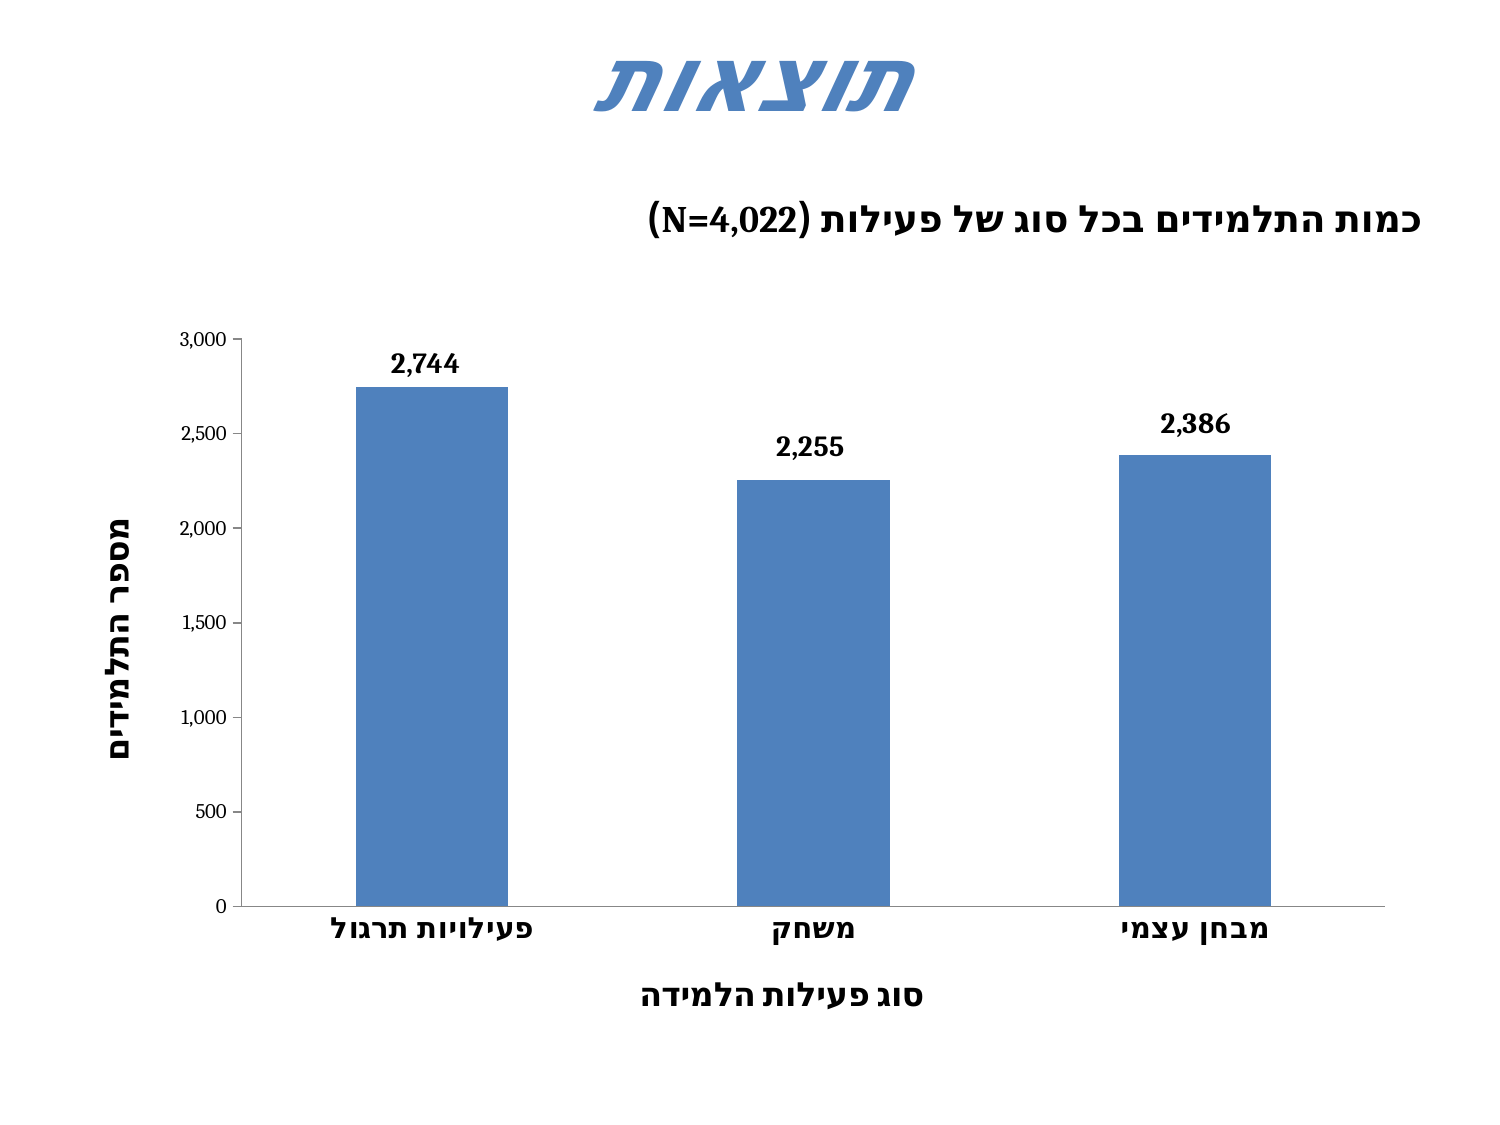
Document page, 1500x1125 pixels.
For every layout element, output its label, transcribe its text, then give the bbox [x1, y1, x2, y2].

chart [62, 312, 1413, 1056]
title תוצאות [75, 0, 1425, 150]
text_box כמות התלמידים בכל סוג של פעילות (N=4,022) [337, 187, 1438, 293]
